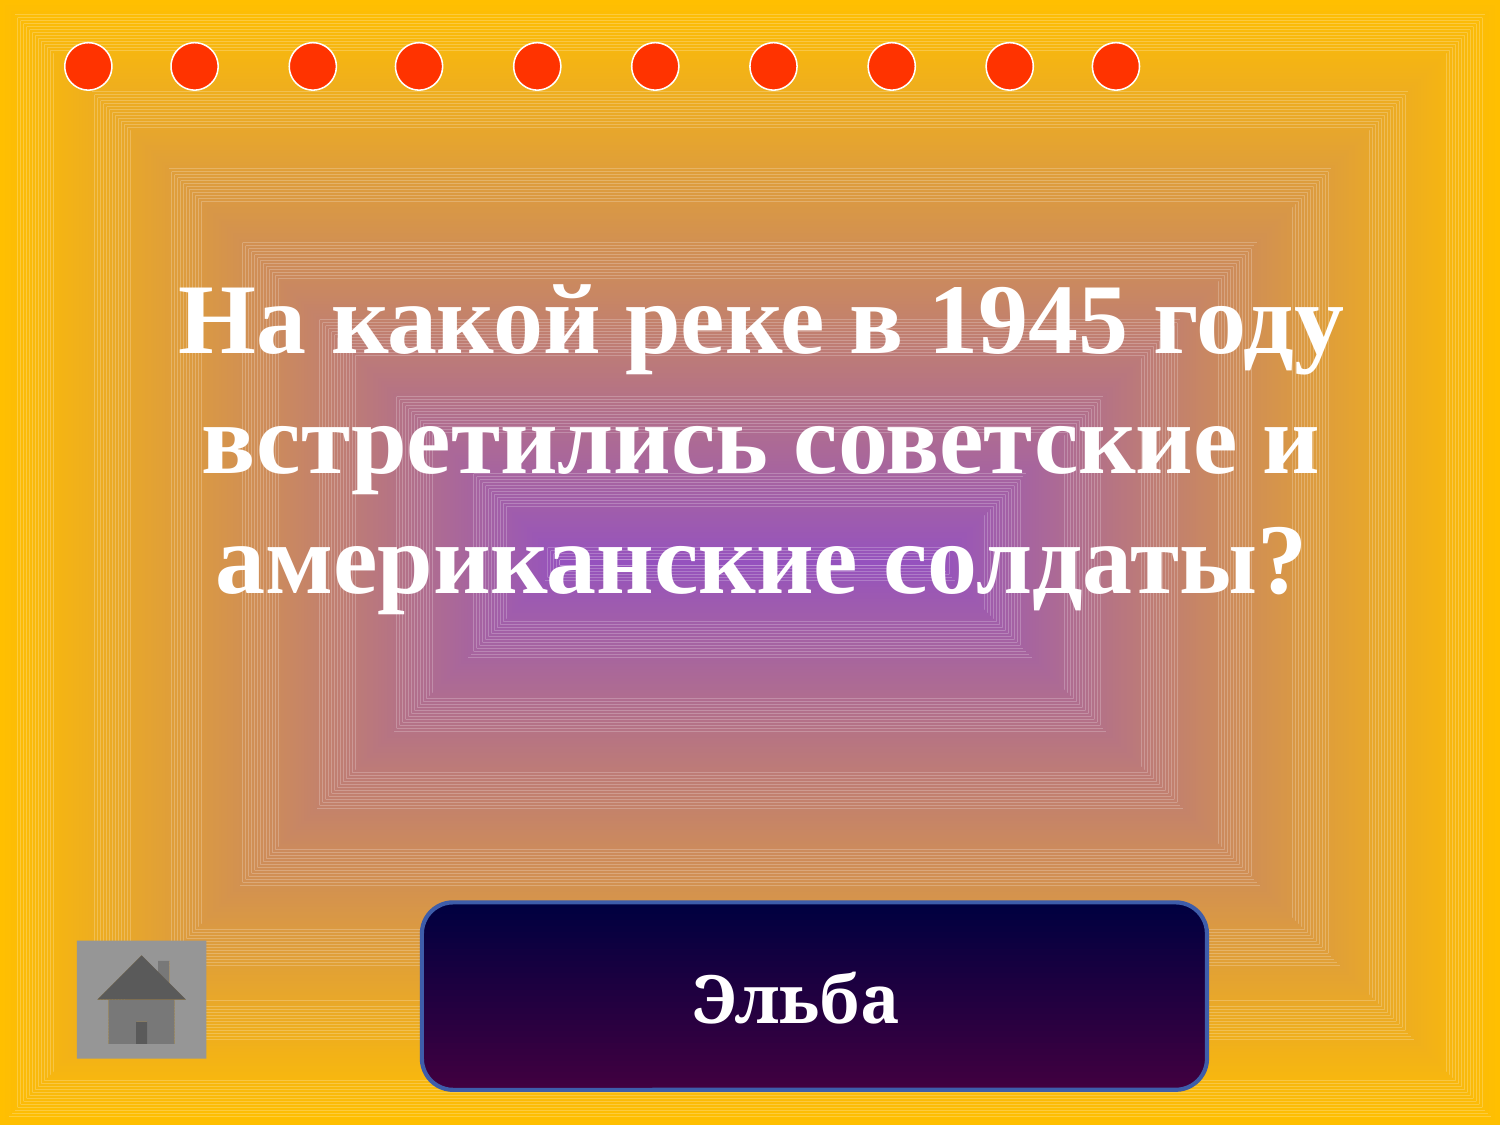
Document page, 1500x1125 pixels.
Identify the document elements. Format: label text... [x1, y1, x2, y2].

text_box [868, 42, 916, 91]
text_box [64, 42, 112, 91]
text_box [513, 42, 561, 91]
text_box [171, 42, 219, 91]
text_box [631, 42, 679, 91]
text_box Эльба [445, 949, 1149, 1044]
text_box На какой реке в 1945 году встретились советские и американские солдаты? [140, 246, 1383, 621]
text_box [395, 42, 443, 91]
text_box [749, 42, 798, 91]
text_box [76, 940, 207, 1059]
text_box [419, 900, 1210, 1092]
text_box [289, 42, 337, 91]
text_box [1092, 42, 1140, 91]
text_box [986, 42, 1034, 91]
